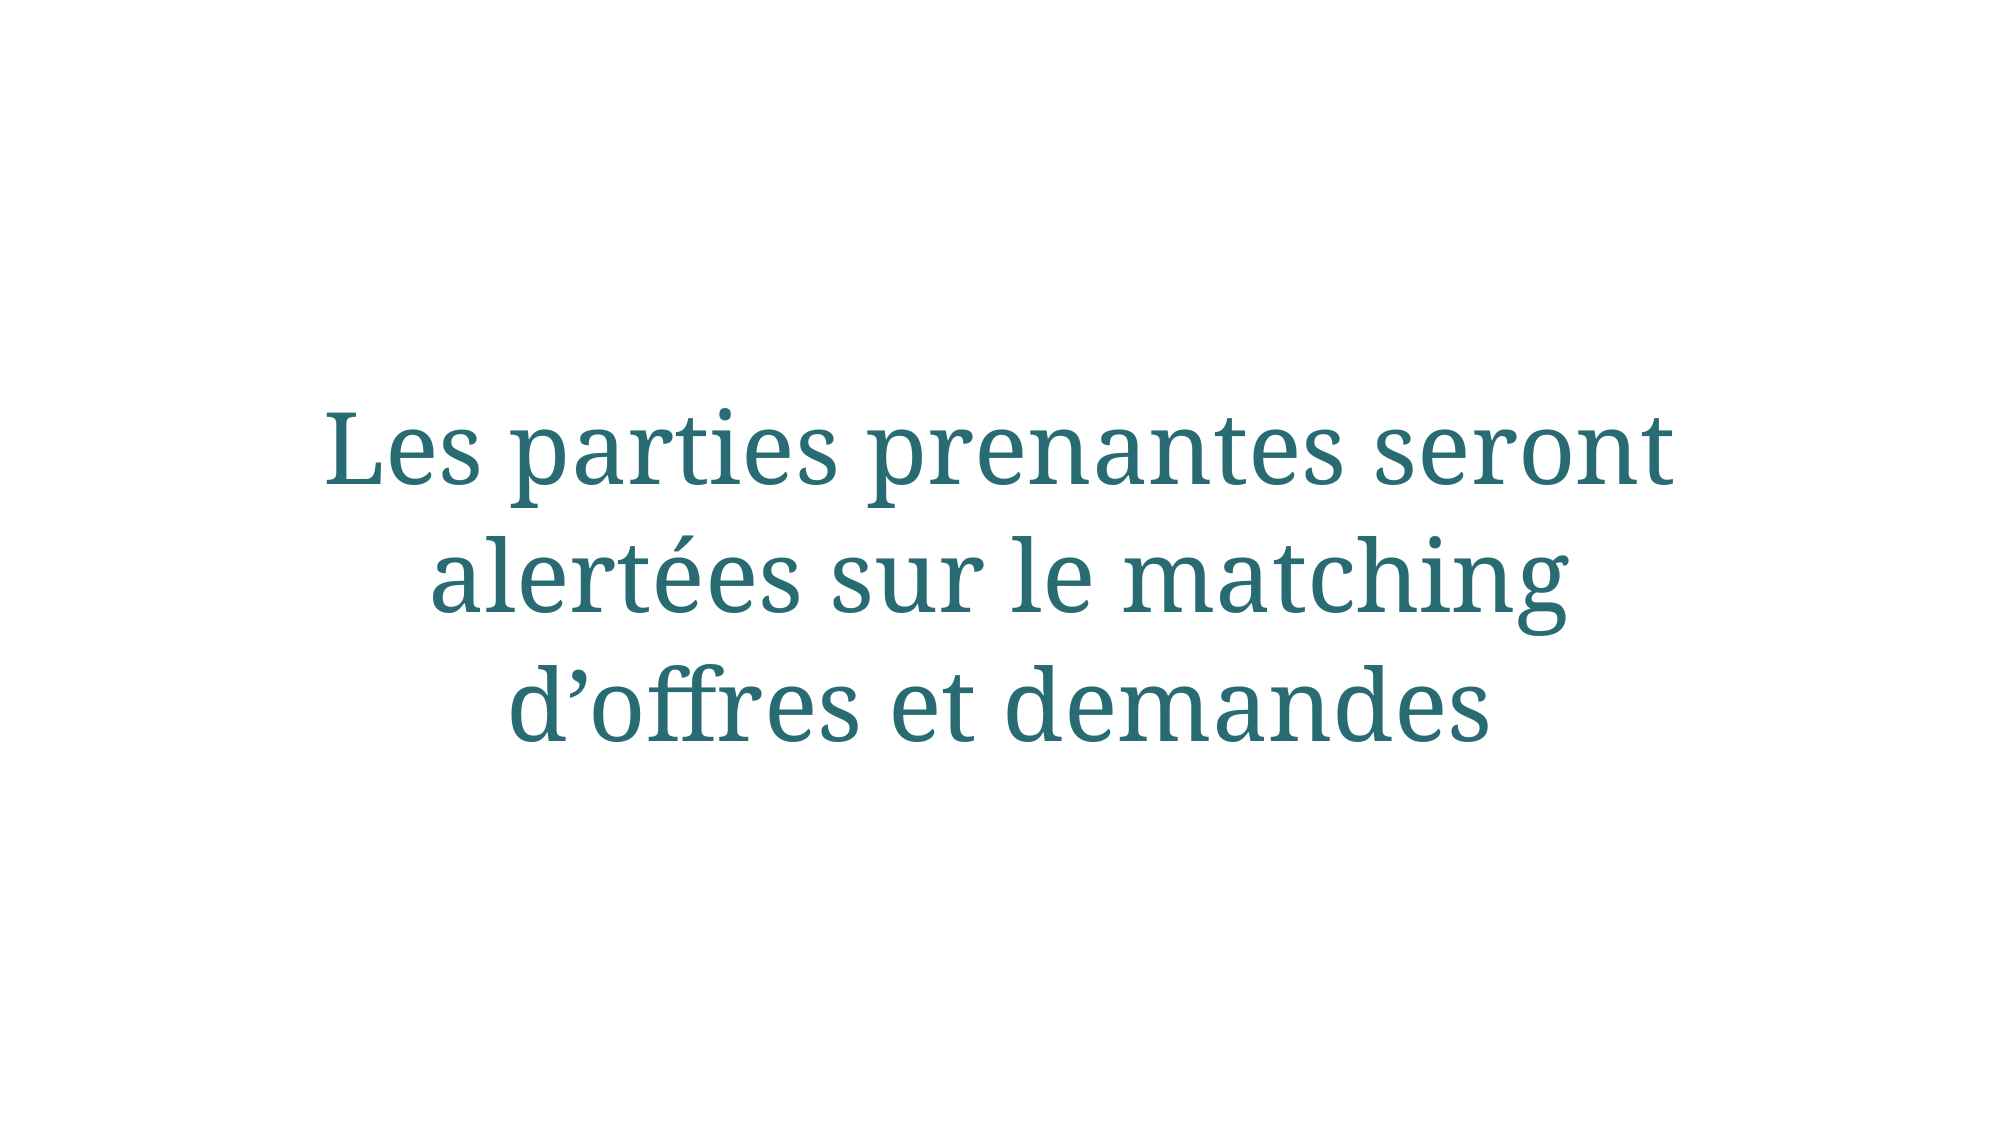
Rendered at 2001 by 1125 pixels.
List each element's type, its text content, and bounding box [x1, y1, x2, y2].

list Les parties prenantes seront alertées sur le matching d’offres et demandes [137, 299, 1863, 1014]
